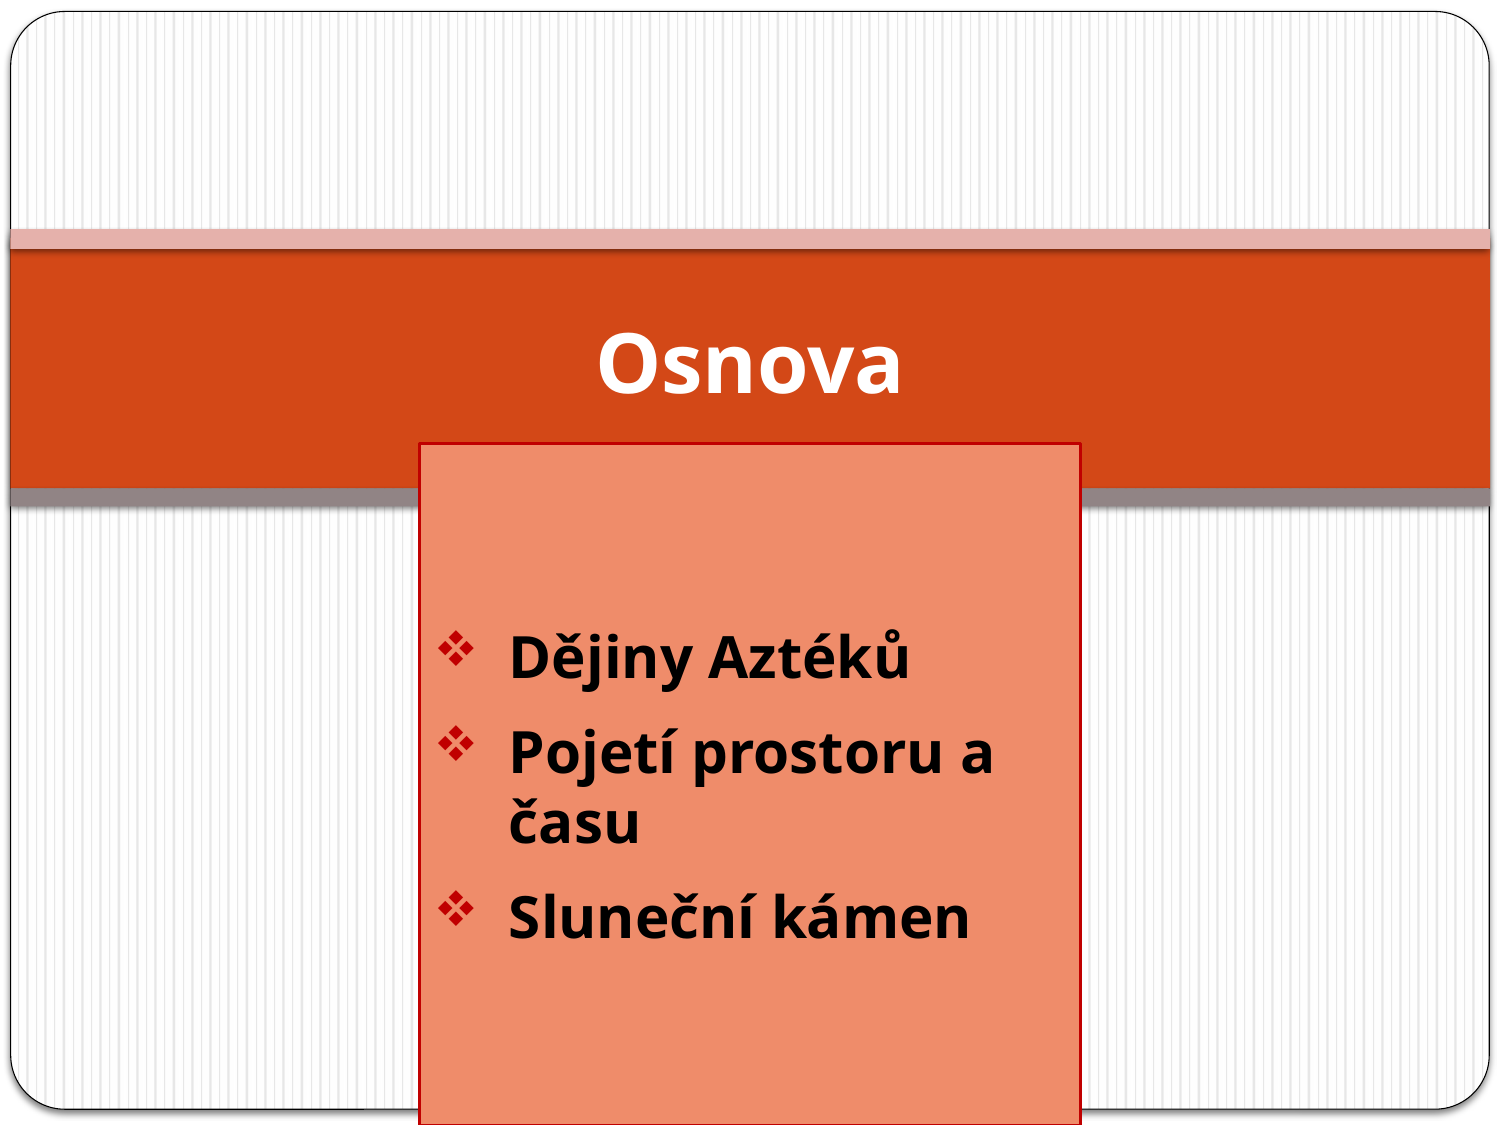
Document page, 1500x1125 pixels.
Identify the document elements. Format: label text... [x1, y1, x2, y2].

title Osnova [17, 243, 1483, 485]
subtitle Dějiny Aztéků Pojetí prostoru a času Sluneční kámen [419, 485, 1081, 1125]
